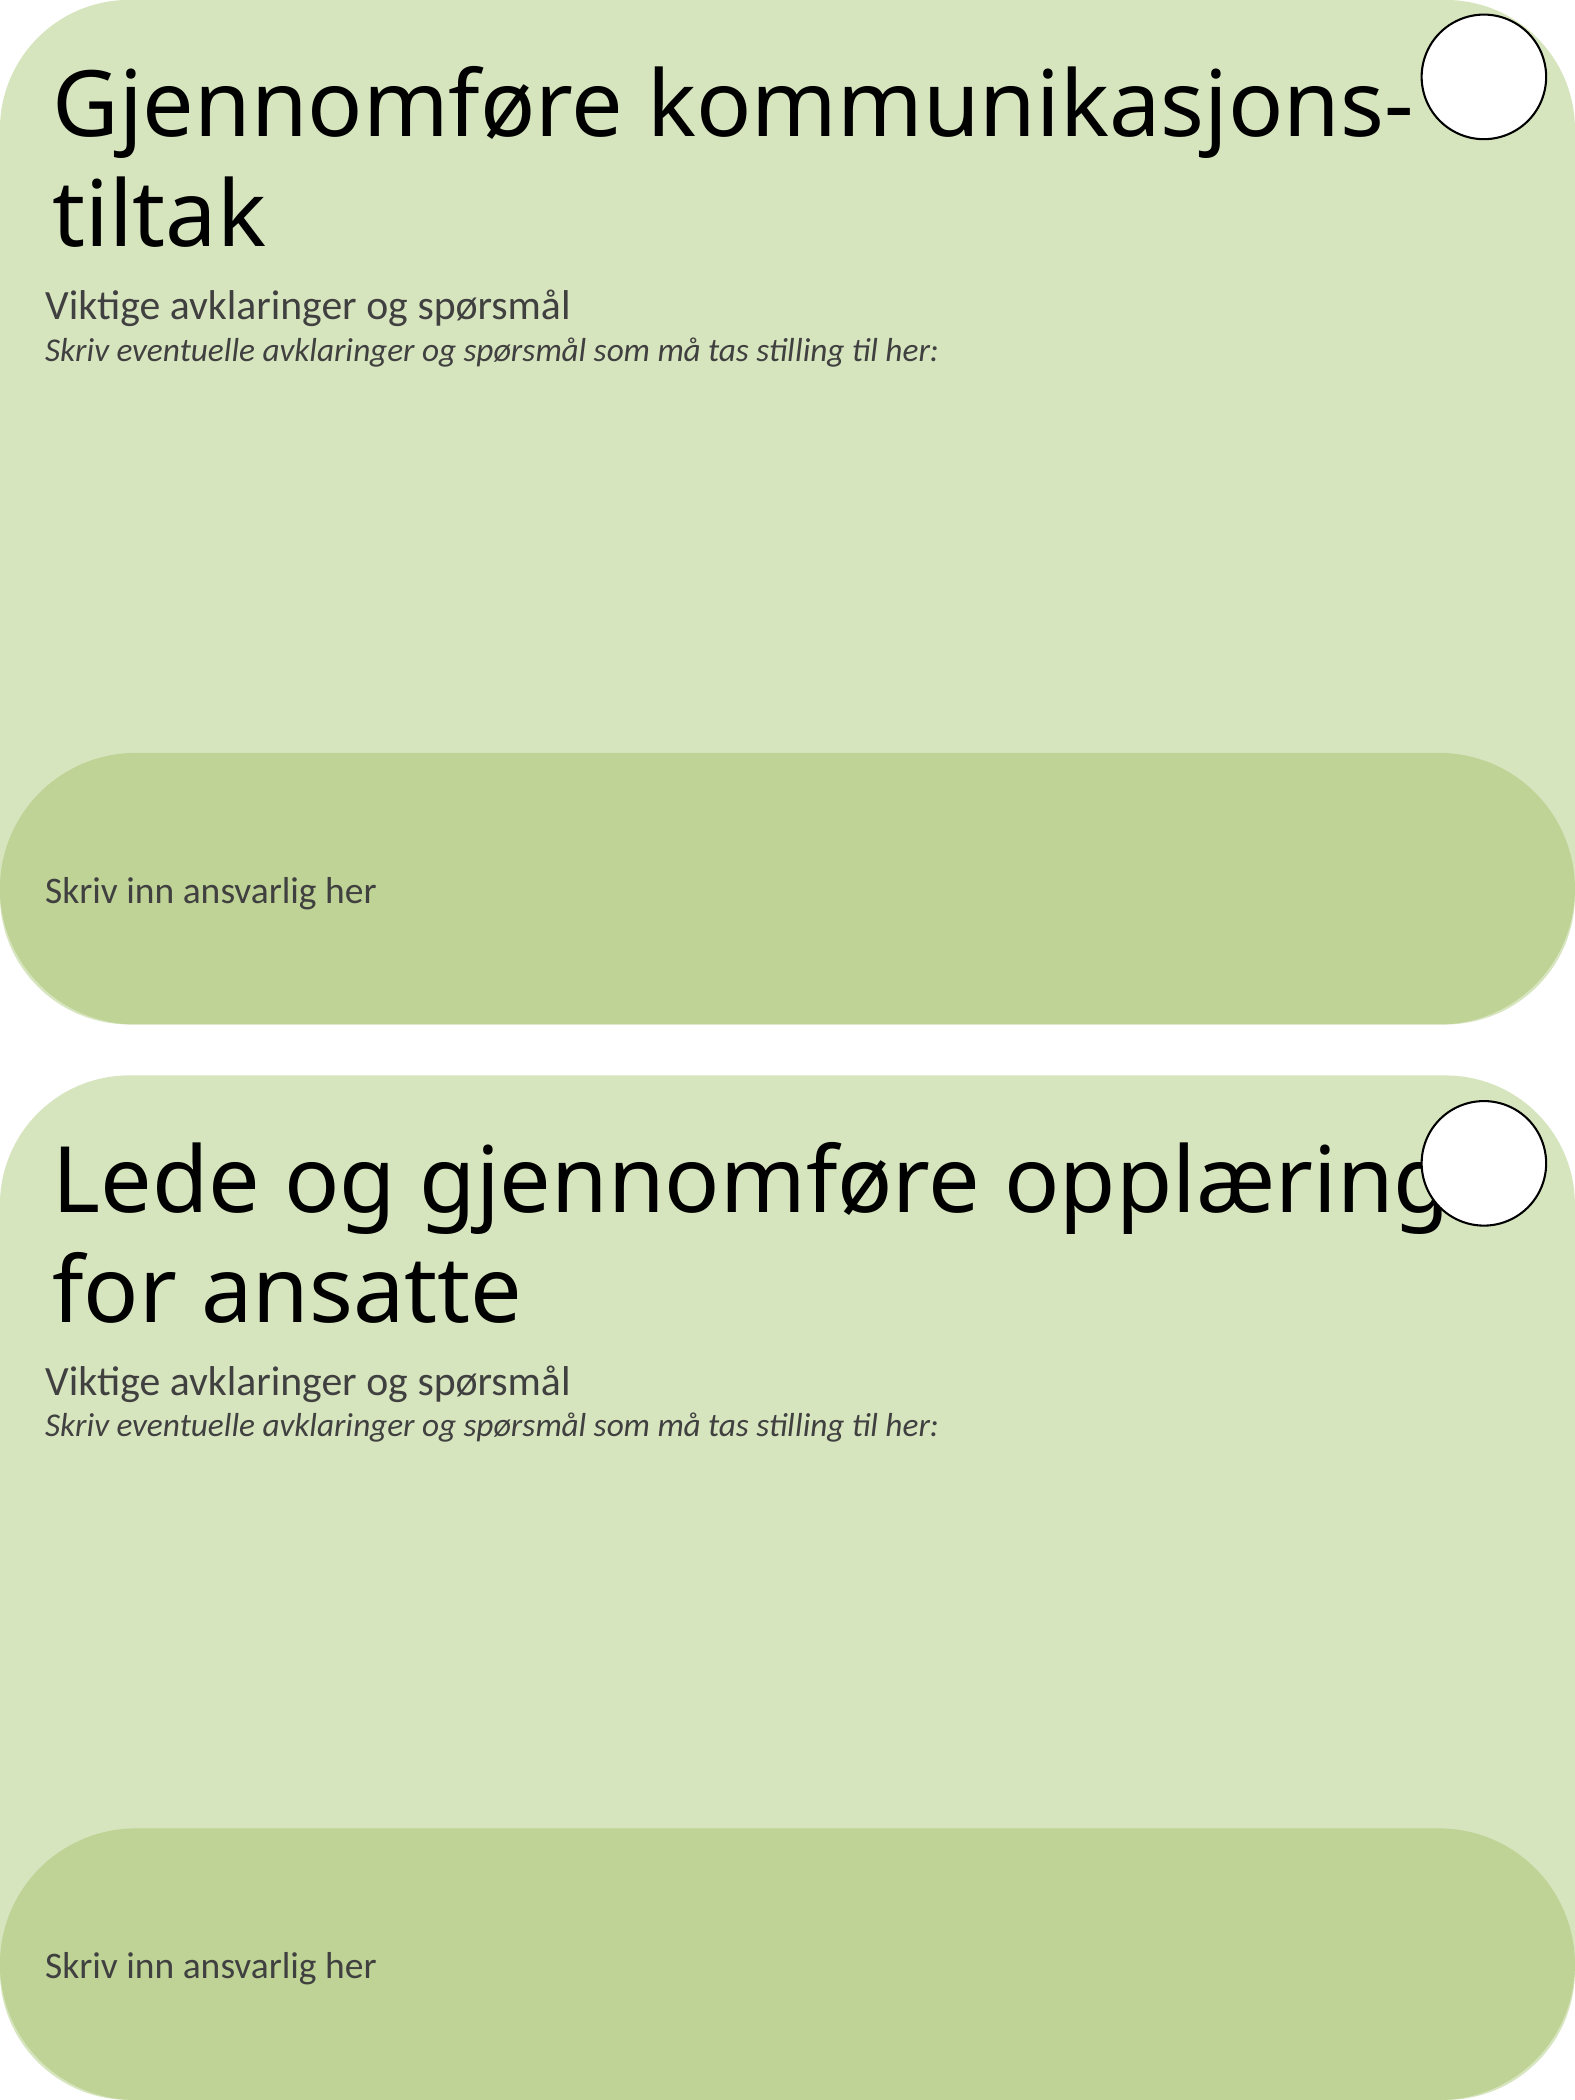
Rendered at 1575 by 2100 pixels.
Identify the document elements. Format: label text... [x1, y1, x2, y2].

text_box Lede og gjennomføre opplæring for ansatte [0, 1075, 1575, 1948]
text_box [1420, 13, 1548, 141]
text_box Skriv inn ansvarlig her [30, 1933, 821, 1994]
text_box [1420, 1100, 1548, 1227]
text_box Viktige avklaringer og spørsmål Skriv eventuelle avklaringer og spørsmål som må tas stilling til her: [30, 1345, 1575, 1451]
text_box [0, 752, 1575, 1025]
text_box Gjennomføre kommunikasjons-tiltak [0, 0, 1575, 872]
text_box Viktige avklaringer og spørsmål Skriv eventuelle avklaringer og spørsmål som må tas stilling til her: [30, 270, 1575, 376]
text_box [0, 1828, 1575, 2100]
text_box Skriv inn ansvarlig her [30, 858, 821, 919]
